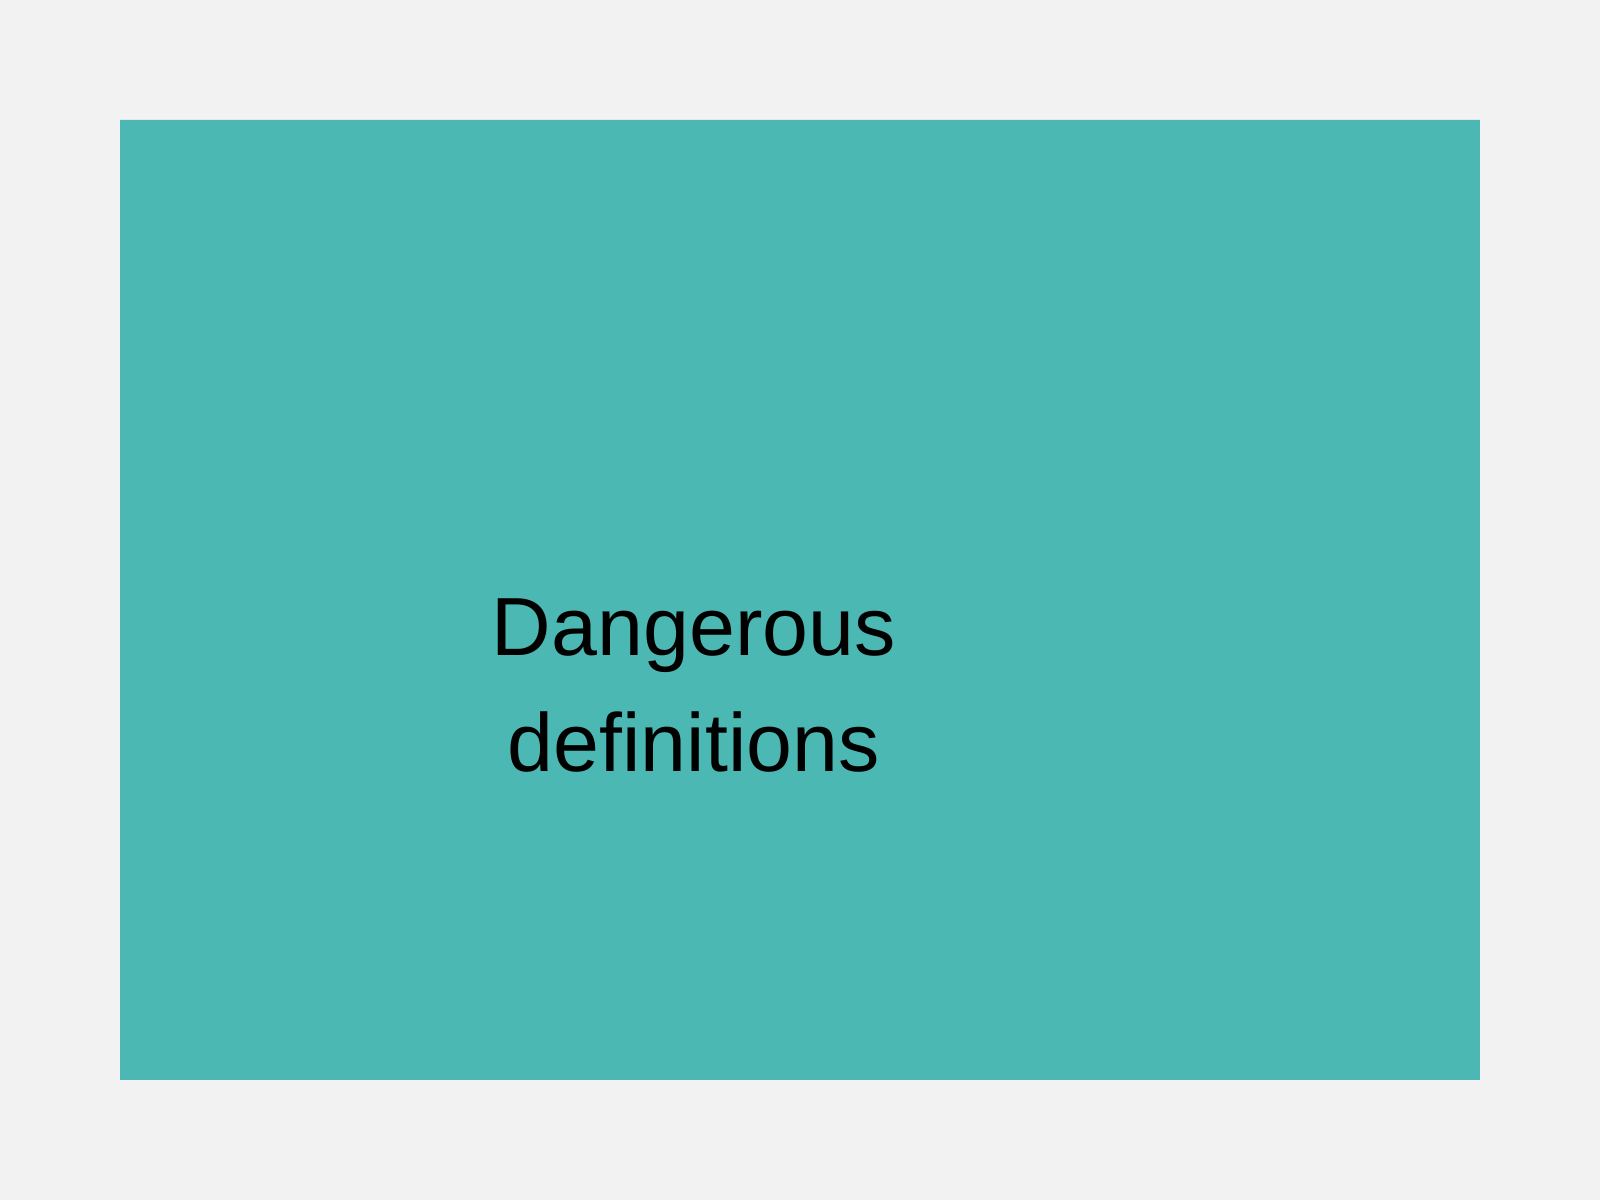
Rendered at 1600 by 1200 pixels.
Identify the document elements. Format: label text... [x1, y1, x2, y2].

text_box Dangerous definitions [294, 556, 1093, 788]
text_box [120, 119, 1480, 1080]
